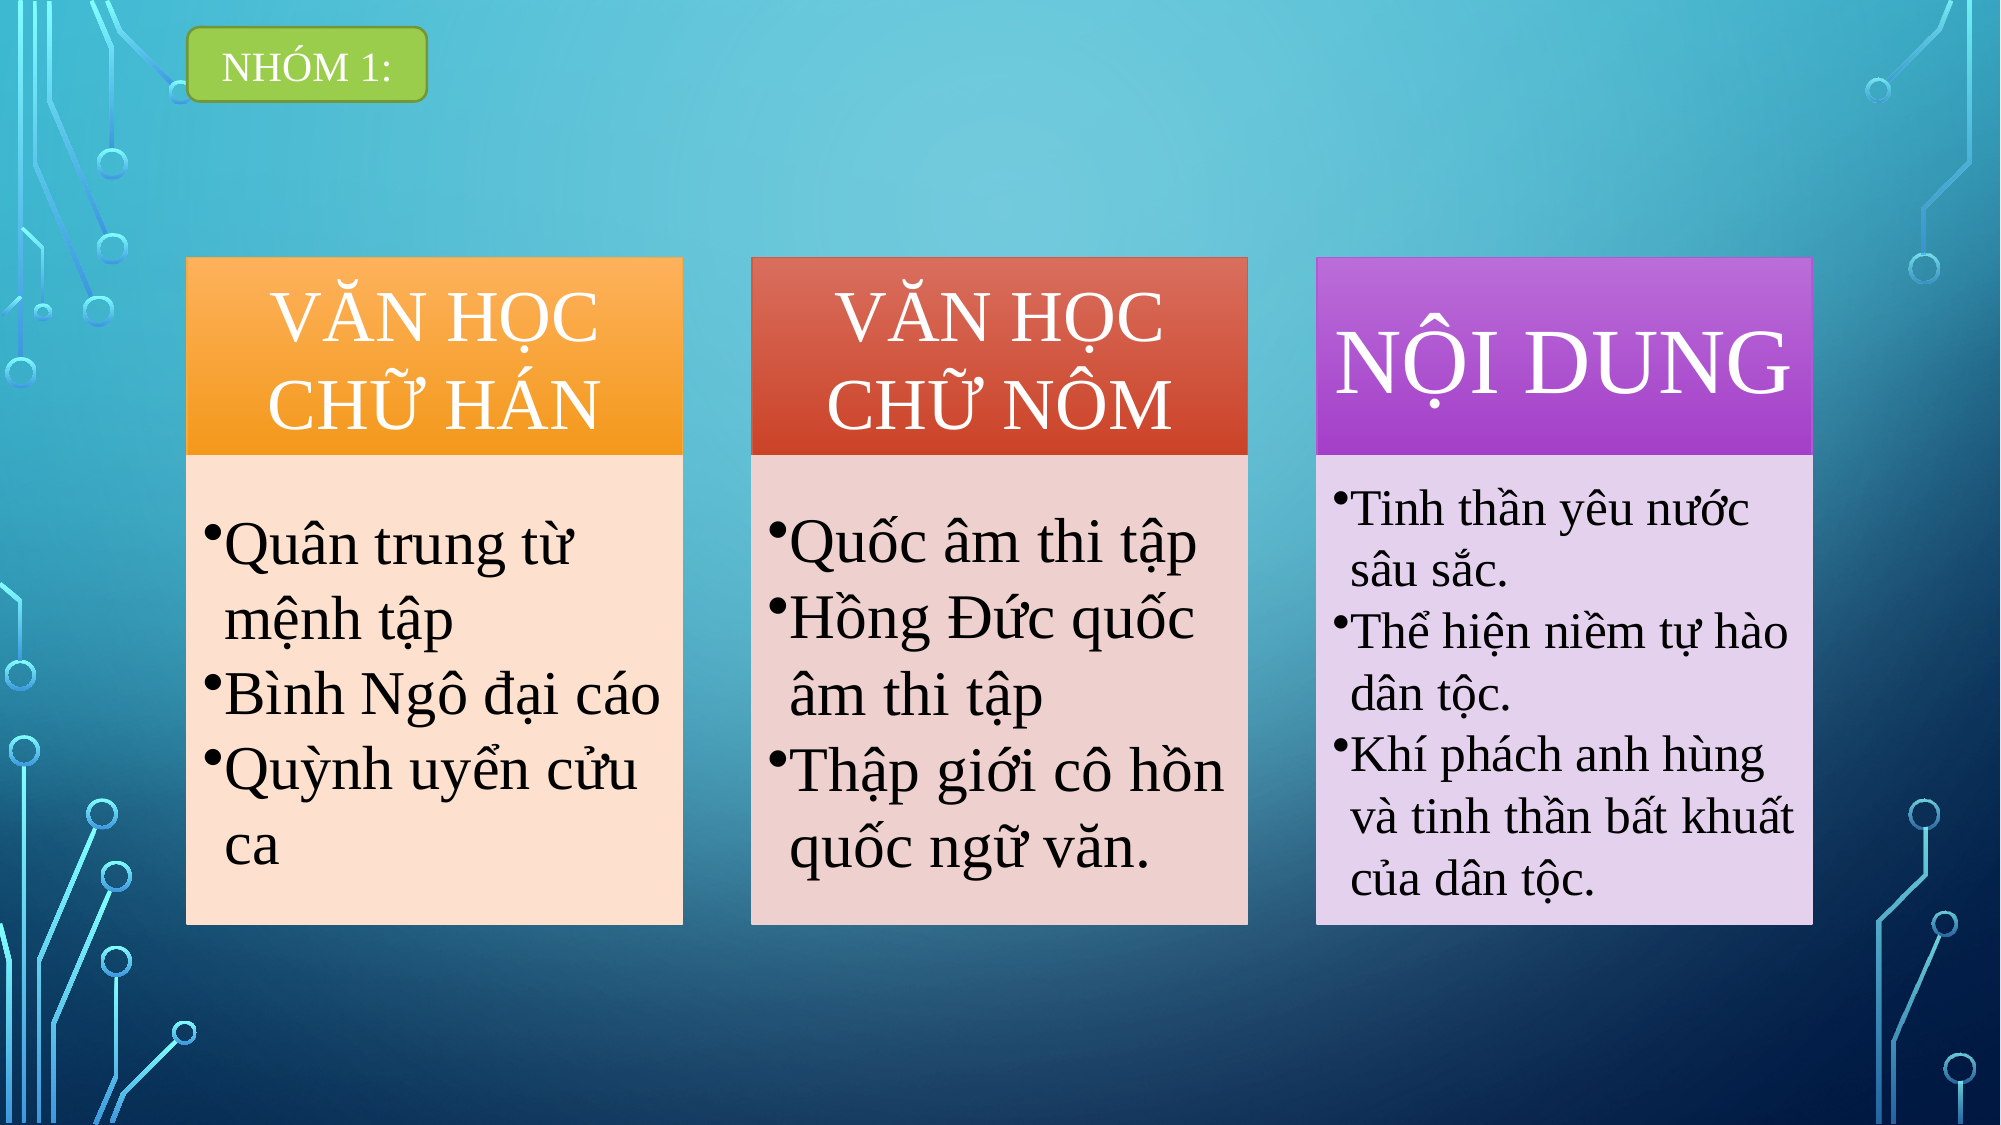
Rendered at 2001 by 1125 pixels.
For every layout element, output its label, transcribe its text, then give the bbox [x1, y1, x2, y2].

text_box NHÓM 1: [185, 25, 429, 103]
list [186, 168, 1813, 1013]
